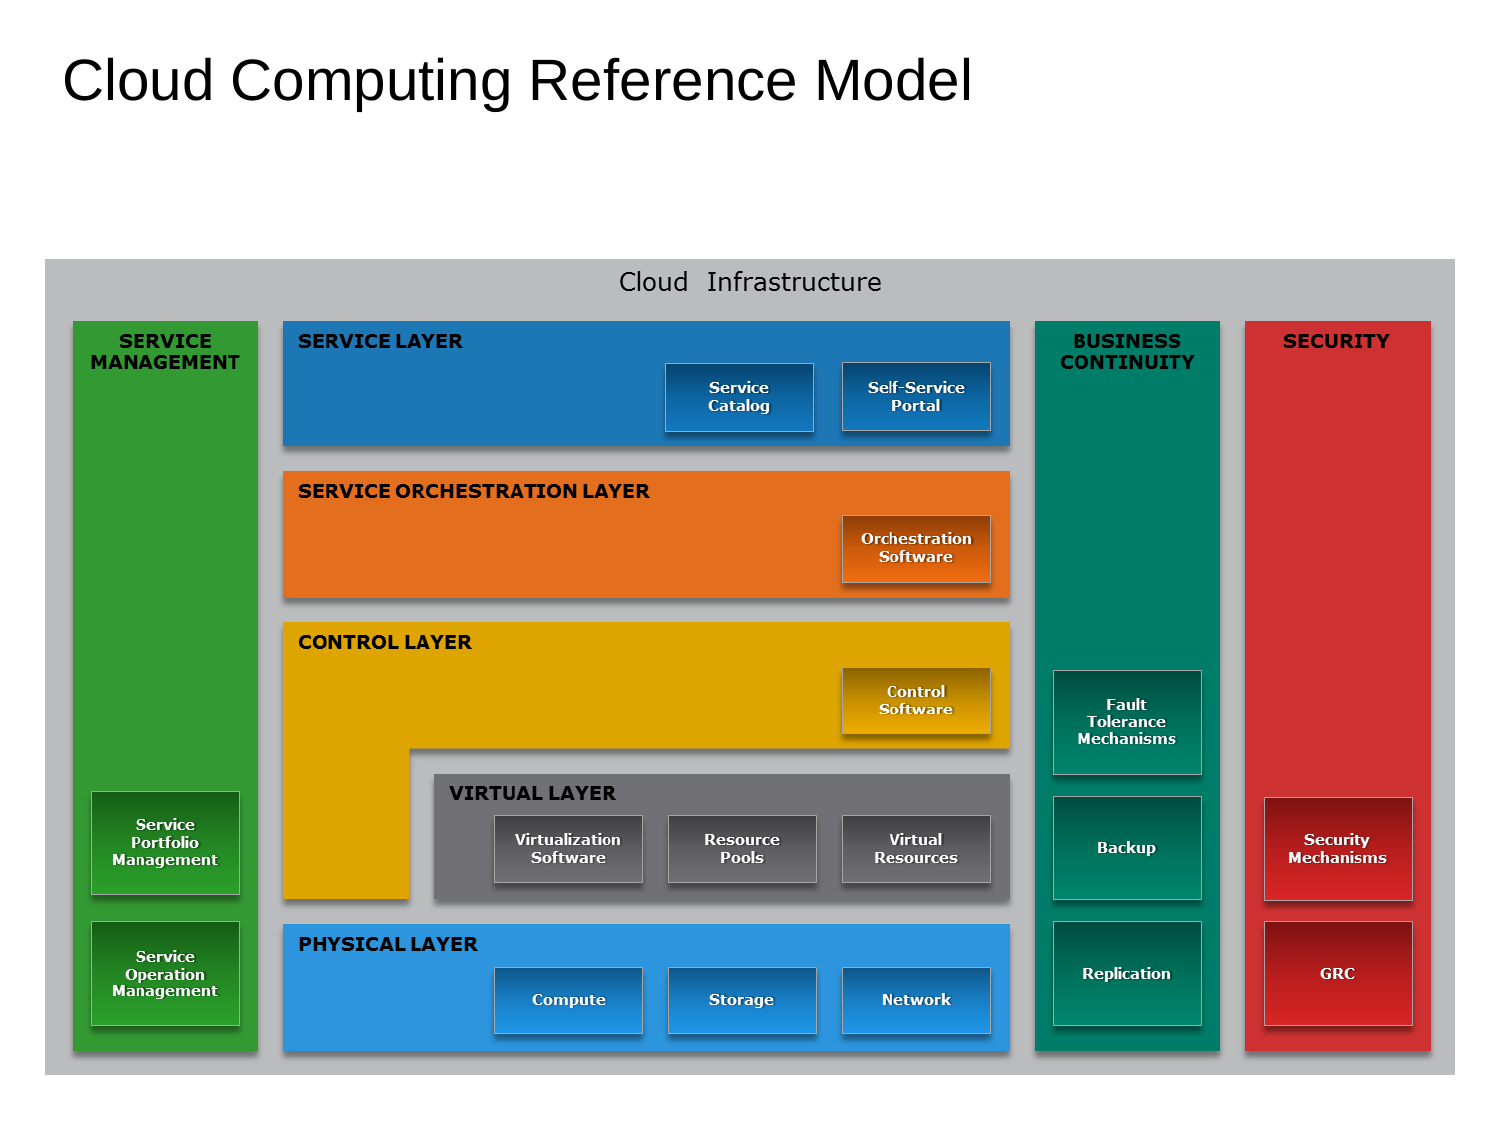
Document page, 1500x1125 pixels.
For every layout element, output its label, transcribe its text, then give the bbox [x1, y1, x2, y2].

picture [45, 259, 1455, 1076]
title Cloud Computing Reference Model [62, 50, 1450, 150]
